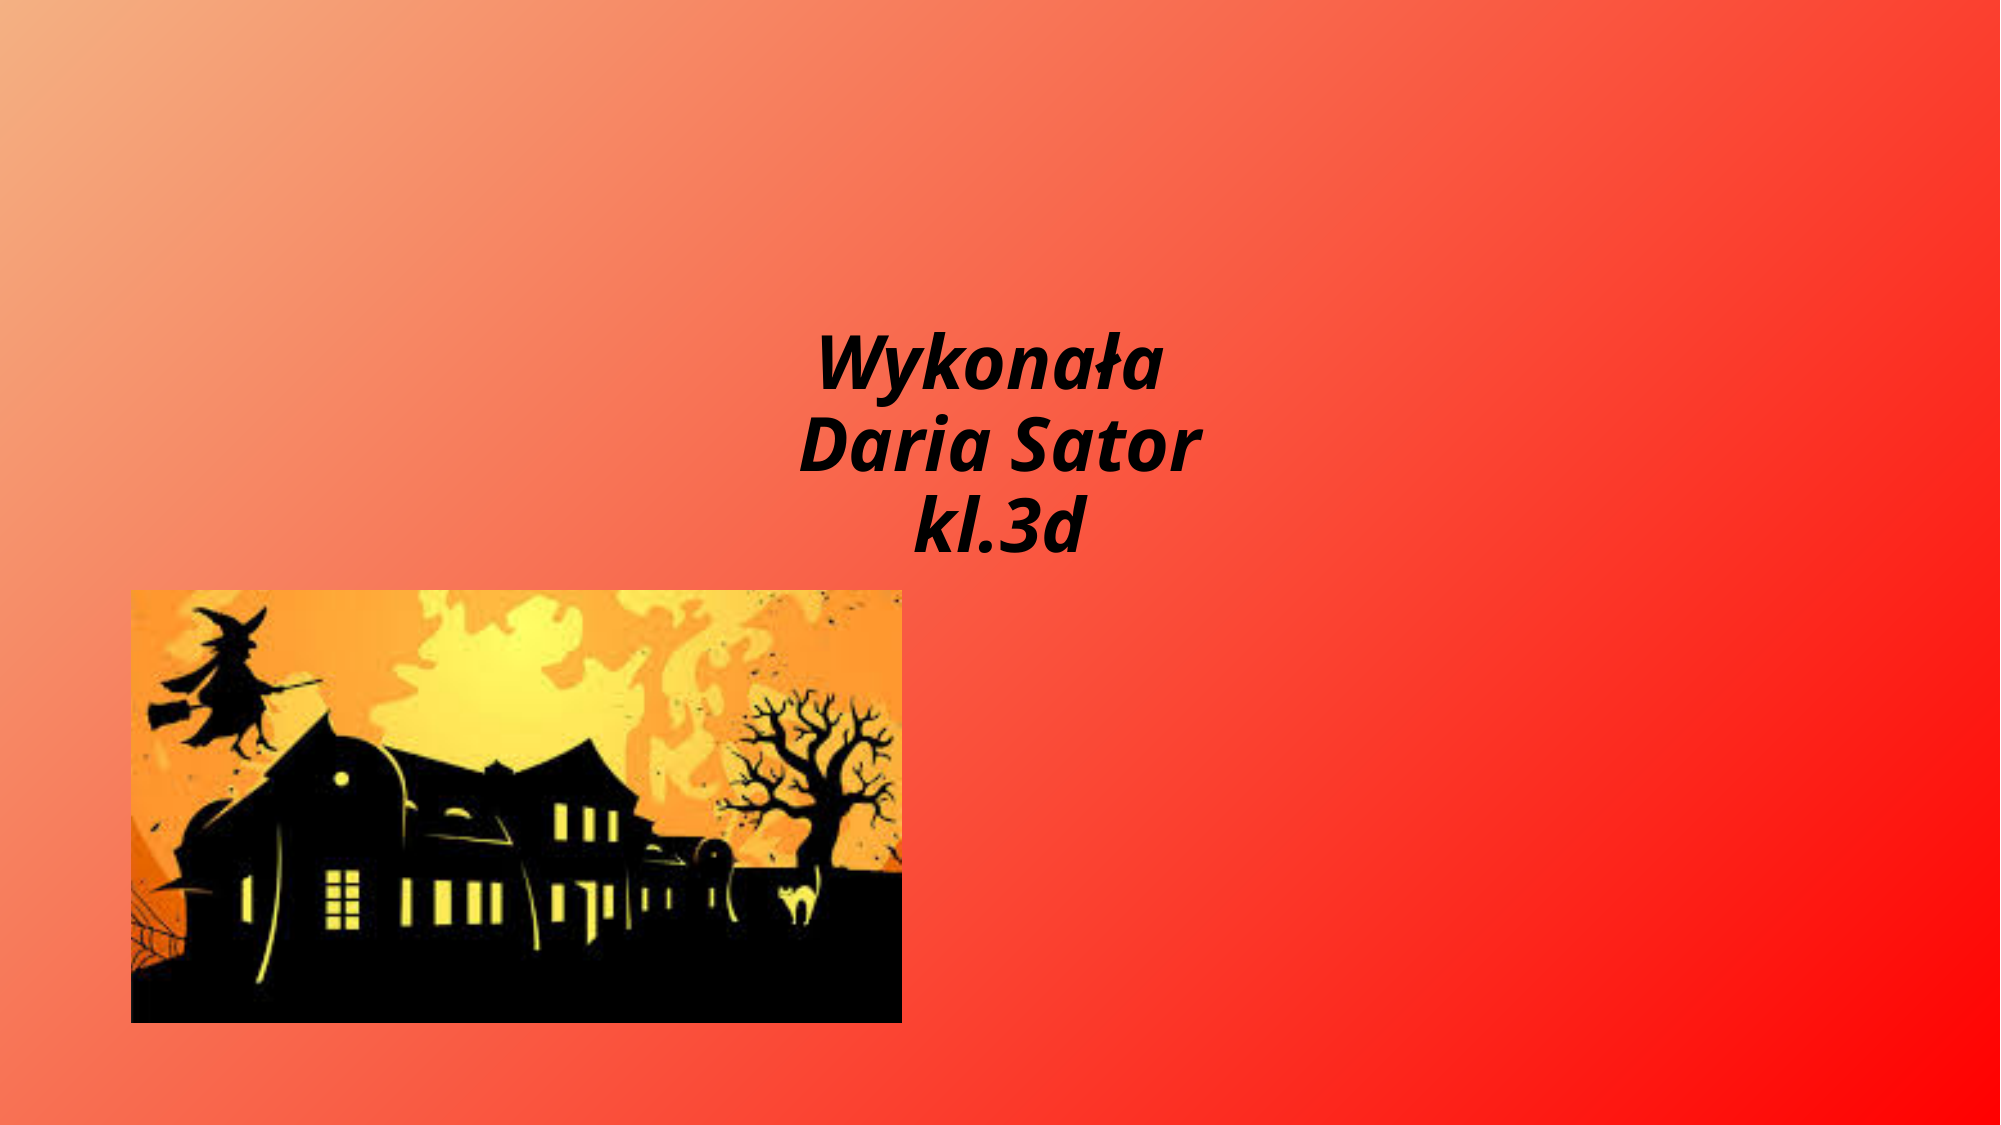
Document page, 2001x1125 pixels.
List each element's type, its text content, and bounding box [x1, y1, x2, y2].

title Wykonała Daria Sator kl.3d [249, 184, 1750, 576]
picture [131, 590, 902, 1023]
